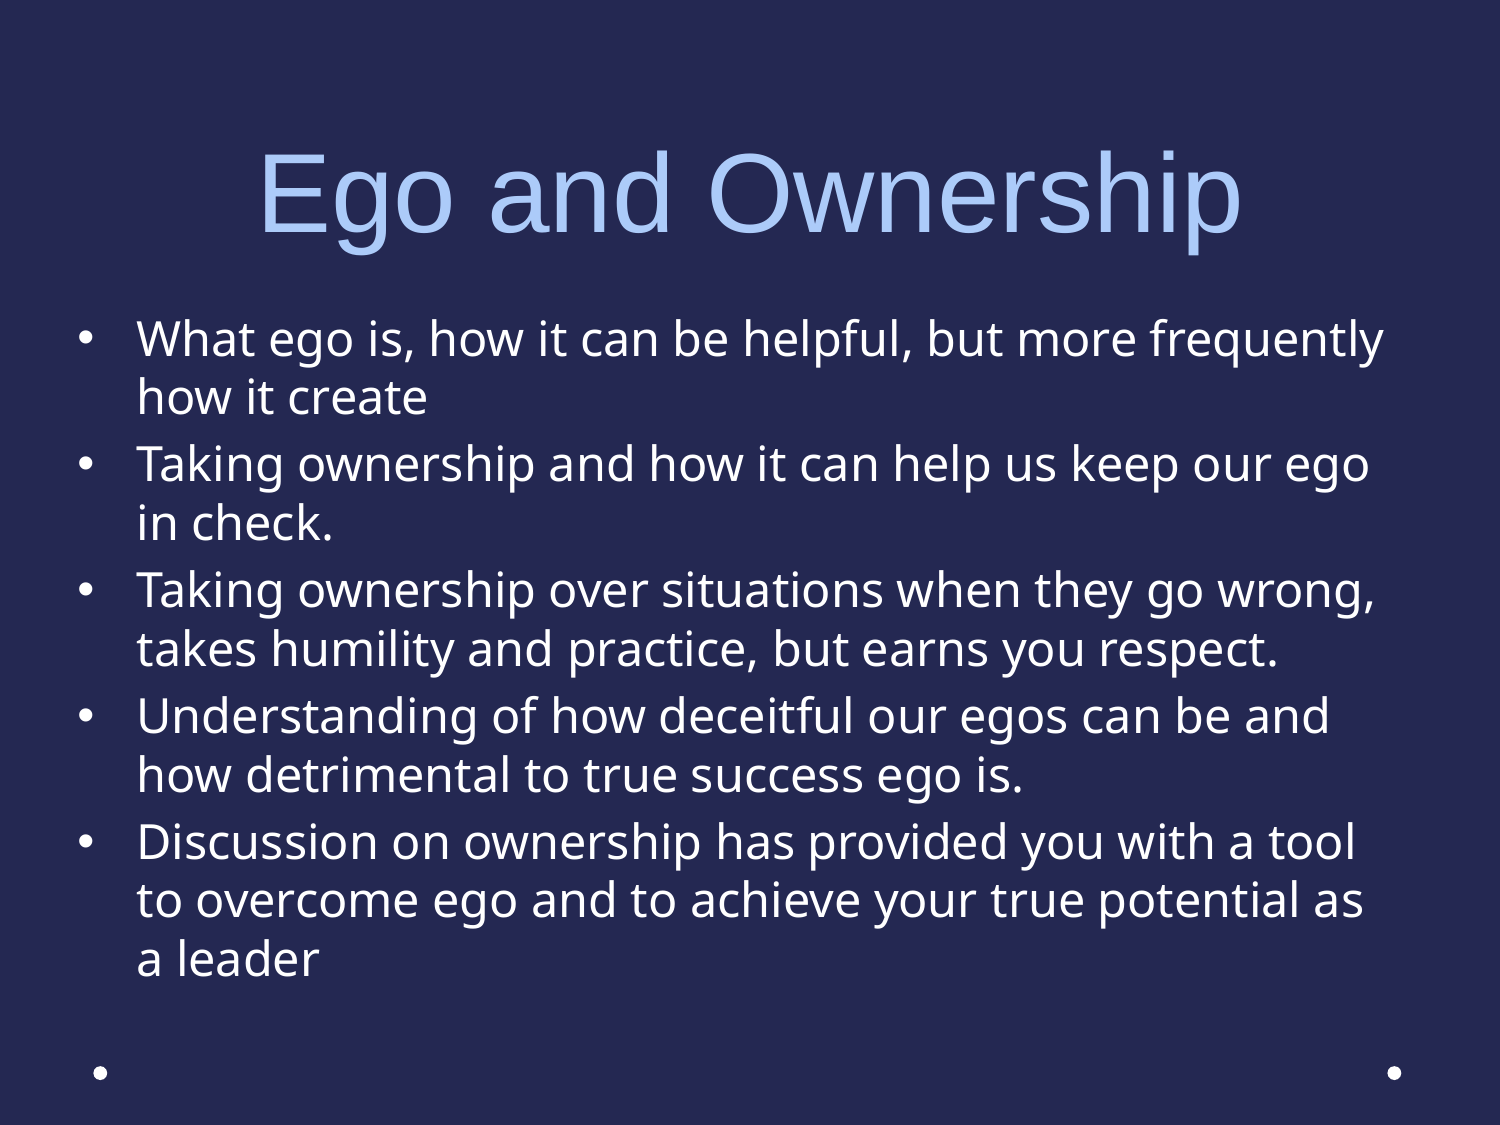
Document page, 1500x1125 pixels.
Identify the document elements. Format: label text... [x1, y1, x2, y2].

list What ego is, how it can be helpful, but more frequently how it create Taking ownership and how it can help us keep our ego in check. Taking ownership over situations when they go wrong, takes humility and practice, but earns you respect. Understanding of how deceitful our egos can be and how detrimental to true success ego is. Discussion on ownership has provided you with a tool to overcome ego and to achieve your true potential as a leader [62, 299, 1413, 1043]
title Ego and Ownership [75, 0, 1425, 263]
